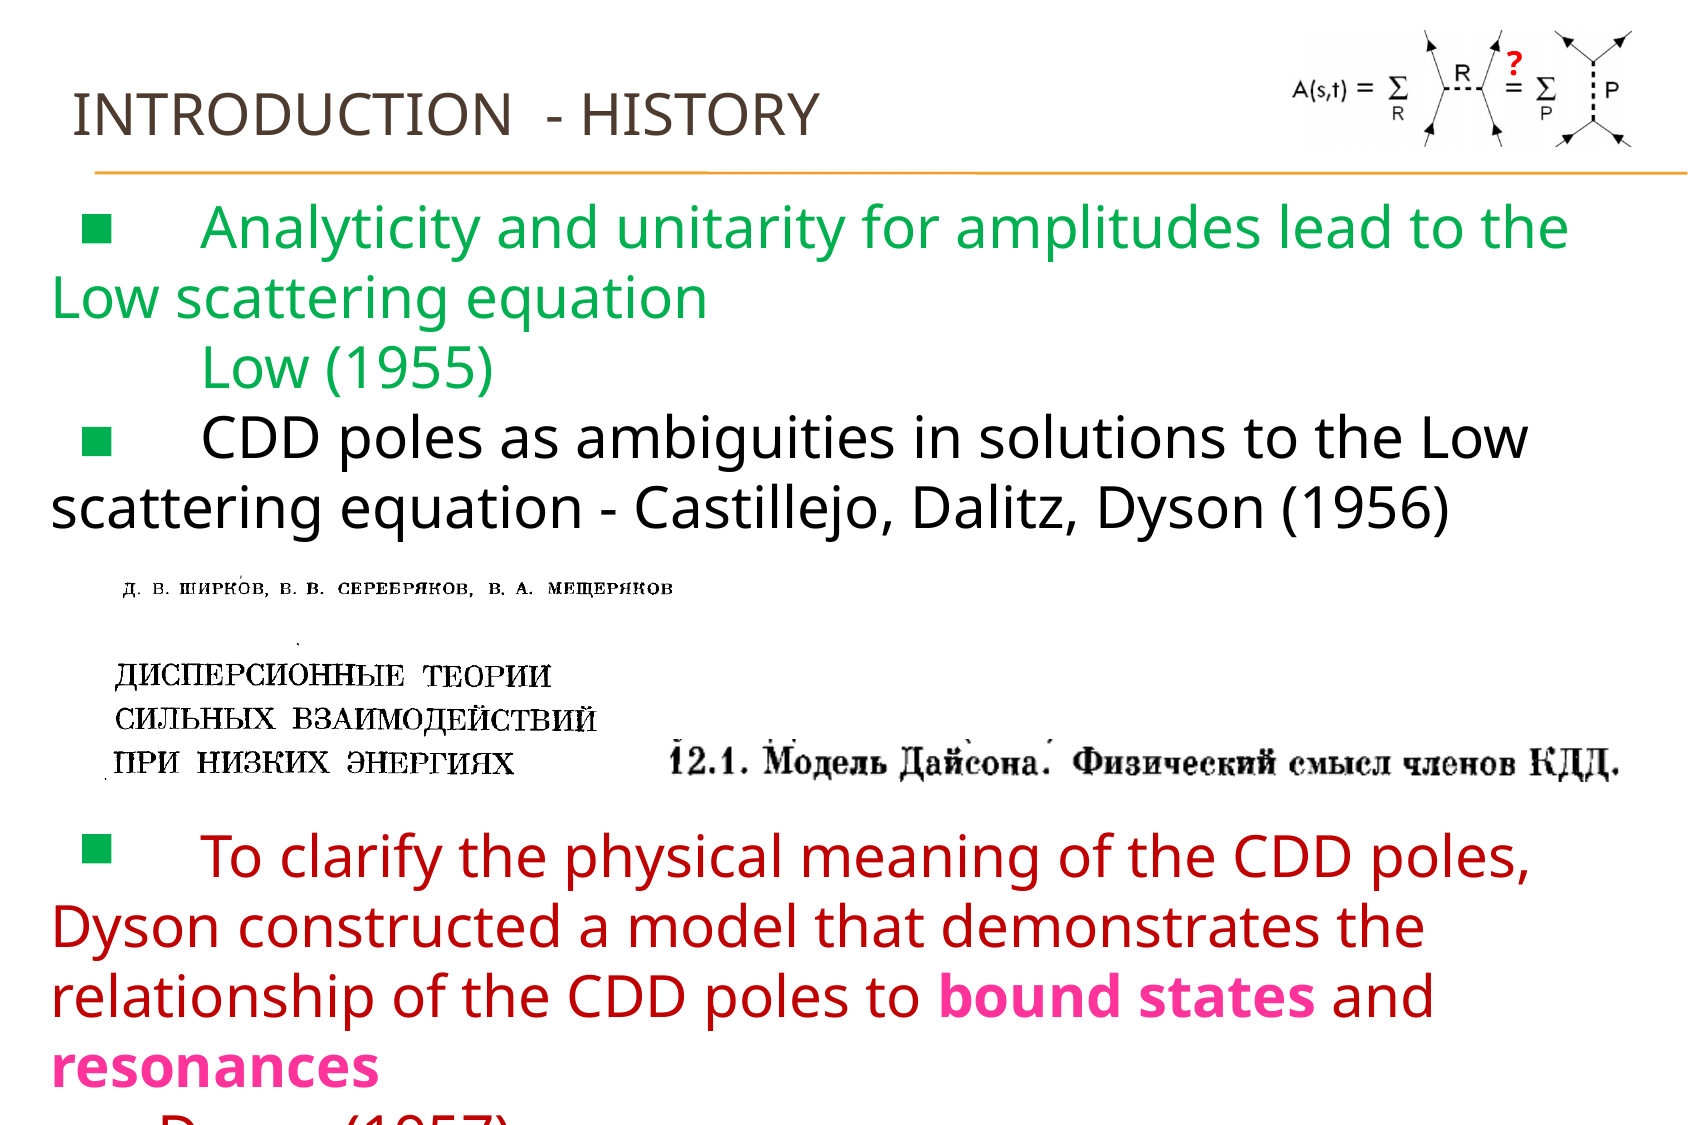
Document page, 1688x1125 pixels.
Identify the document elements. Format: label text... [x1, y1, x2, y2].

title Introduction - history [55, 42, 1659, 181]
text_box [87, 566, 691, 799]
text_box [80, 832, 113, 865]
text_box [80, 425, 113, 458]
picture [580, 739, 1660, 783]
picture [1292, 30, 1632, 148]
text_box [80, 212, 113, 246]
text_box Analyticity and unitarity for amplitudes lead to the Low scattering equation Low (1955) CDD poles as ambiguities in solutions to the Low scattering equation - Castillejo, Dalitz, Dyson (1956) To clarify the physical meaning of the CDD poles, Dyson constructed a model that demonstrates the relationship of the CDD poles to bound states and resonances Dyson (1957) [33, 181, 1655, 1125]
